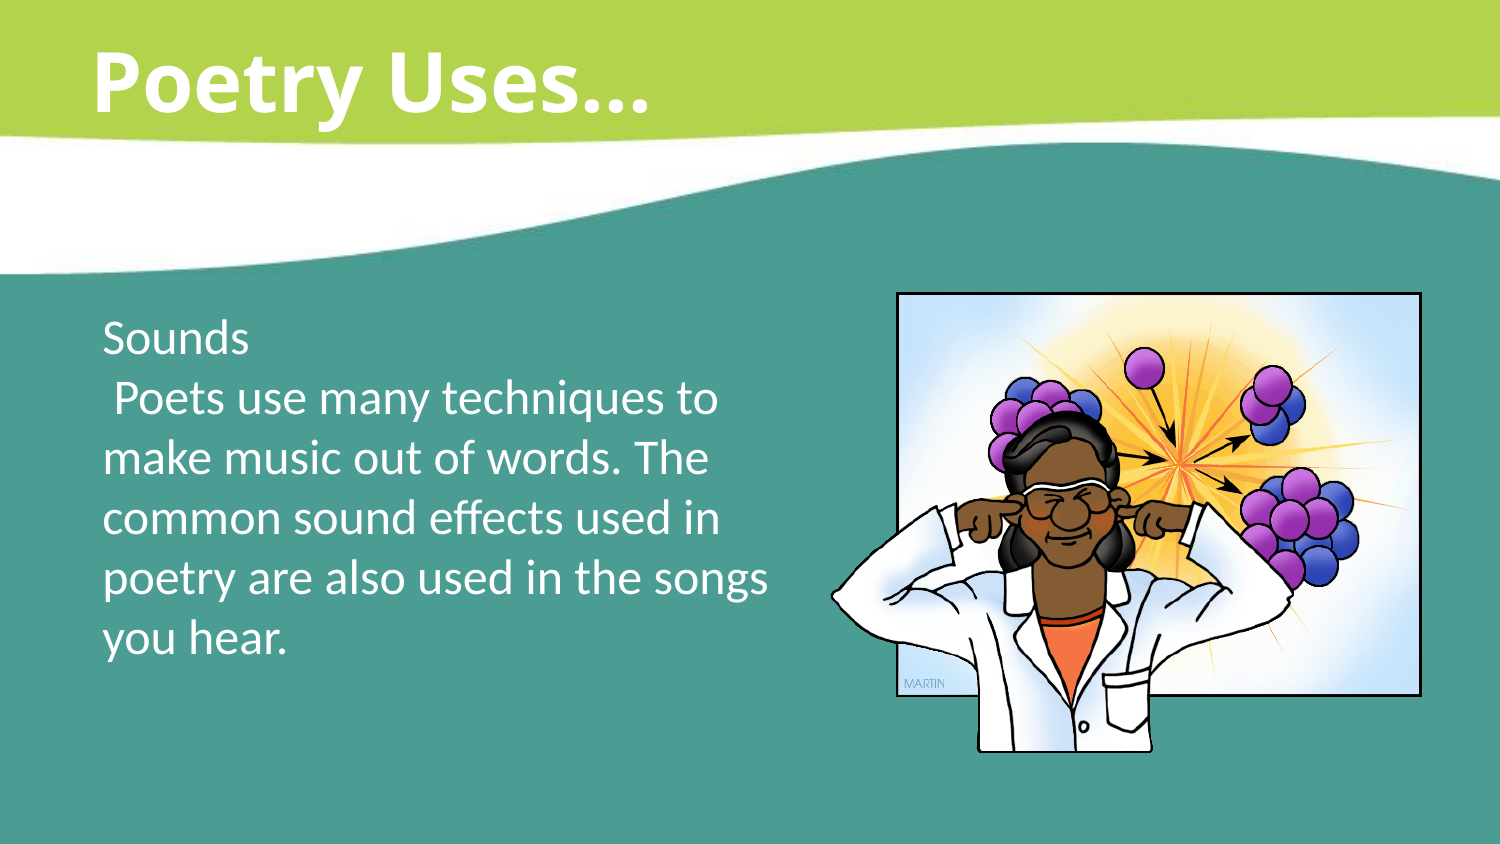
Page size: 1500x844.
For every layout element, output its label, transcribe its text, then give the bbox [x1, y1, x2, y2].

picture [0, 0, 1500, 844]
text_box Poetry Uses... [75, 21, 700, 135]
text_box Sounds Poets use many techniques to make music out of words. The common sound effects used in poetry are also used in the songs you hear. [87, 296, 819, 685]
